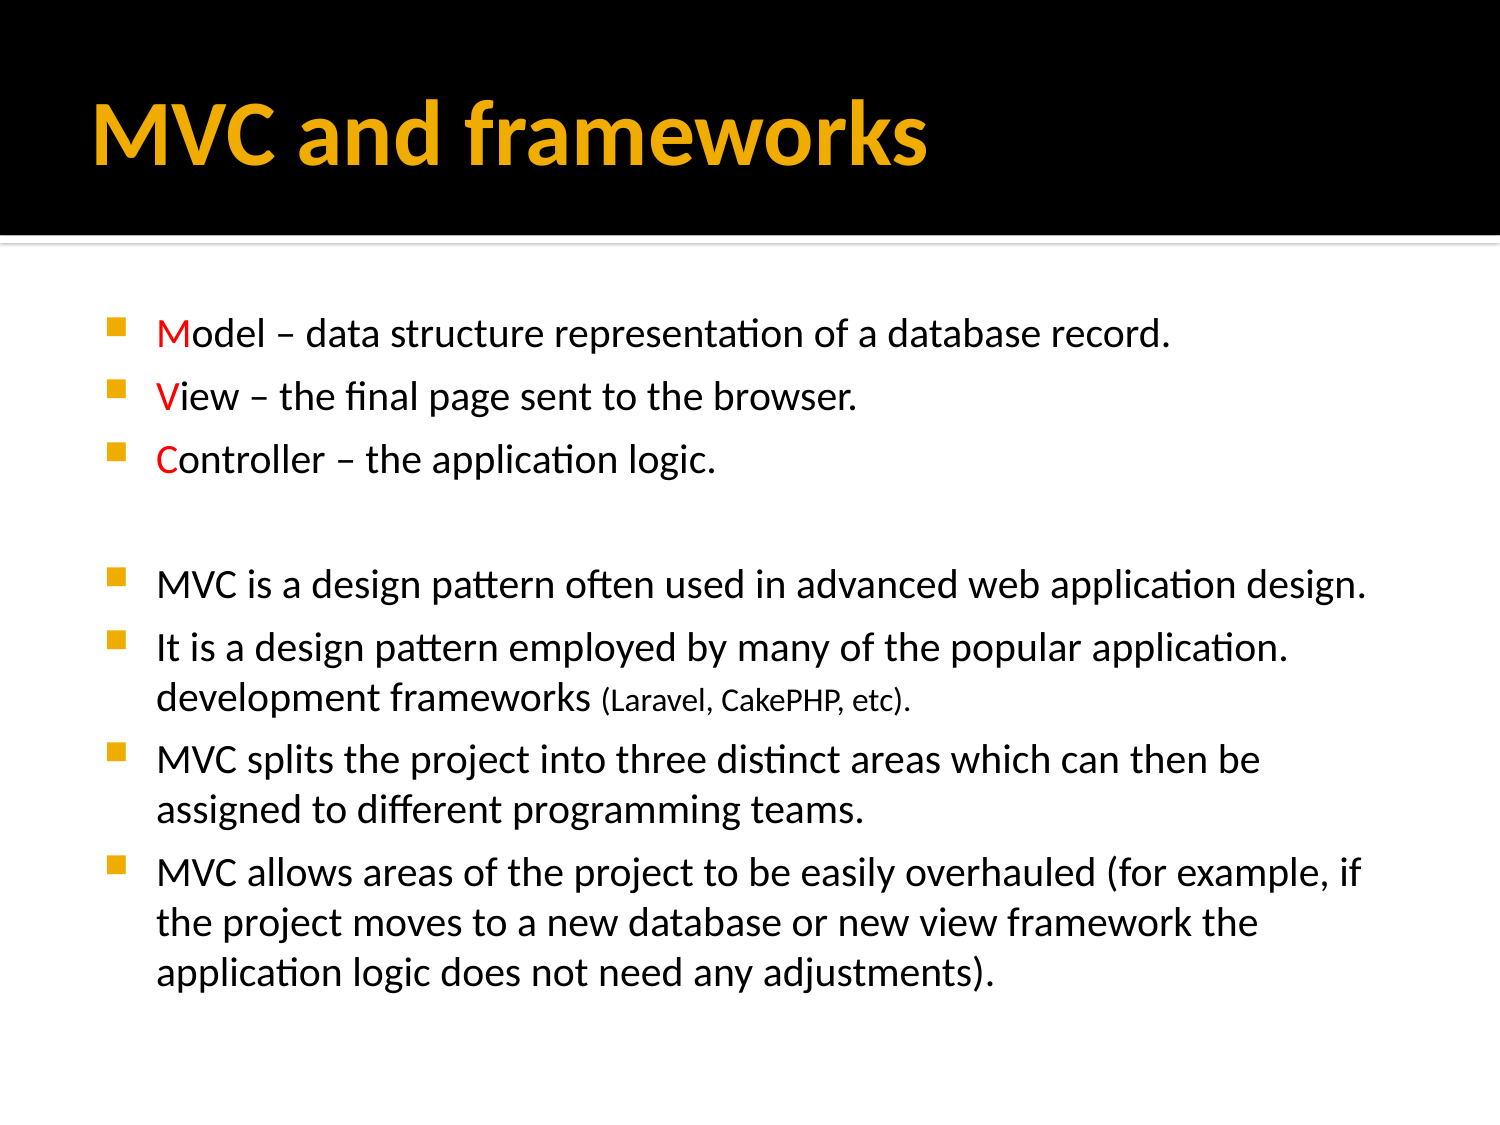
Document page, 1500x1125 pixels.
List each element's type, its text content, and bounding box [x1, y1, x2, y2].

list Model – data structure representation of a database record. View – the final page sent to the browser. Controller – the application logic. MVC is a design pattern often used in advanced web application design. It is a design pattern employed by many of the popular application. development frameworks (Laravel, CakePHP, etc). MVC splits the project into three distinct areas which can then be assigned to different programming teams. MVC allows areas of the project to be easily overhauled (for example, if the project moves to a new database or new view framework the application logic does not need any adjustments). [75, 291, 1425, 1050]
title MVC and frameworks [75, 25, 1425, 231]
